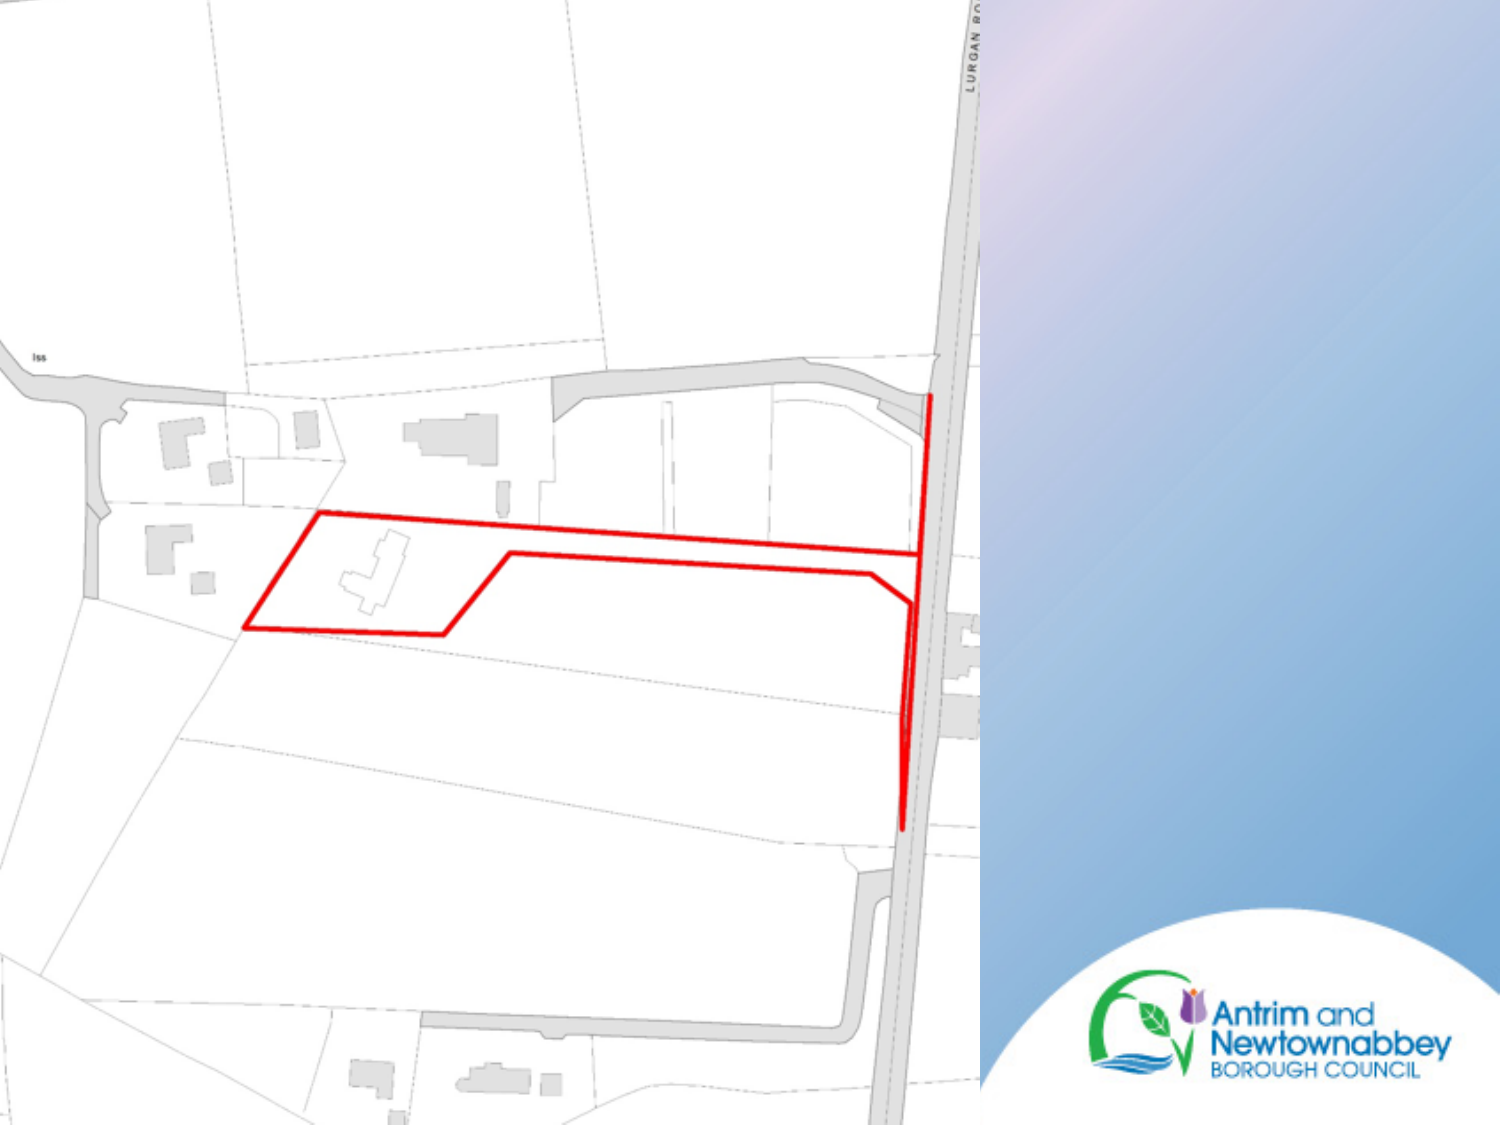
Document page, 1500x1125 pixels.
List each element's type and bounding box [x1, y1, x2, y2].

picture [980, 0, 1500, 1125]
list [0, 0, 980, 1125]
